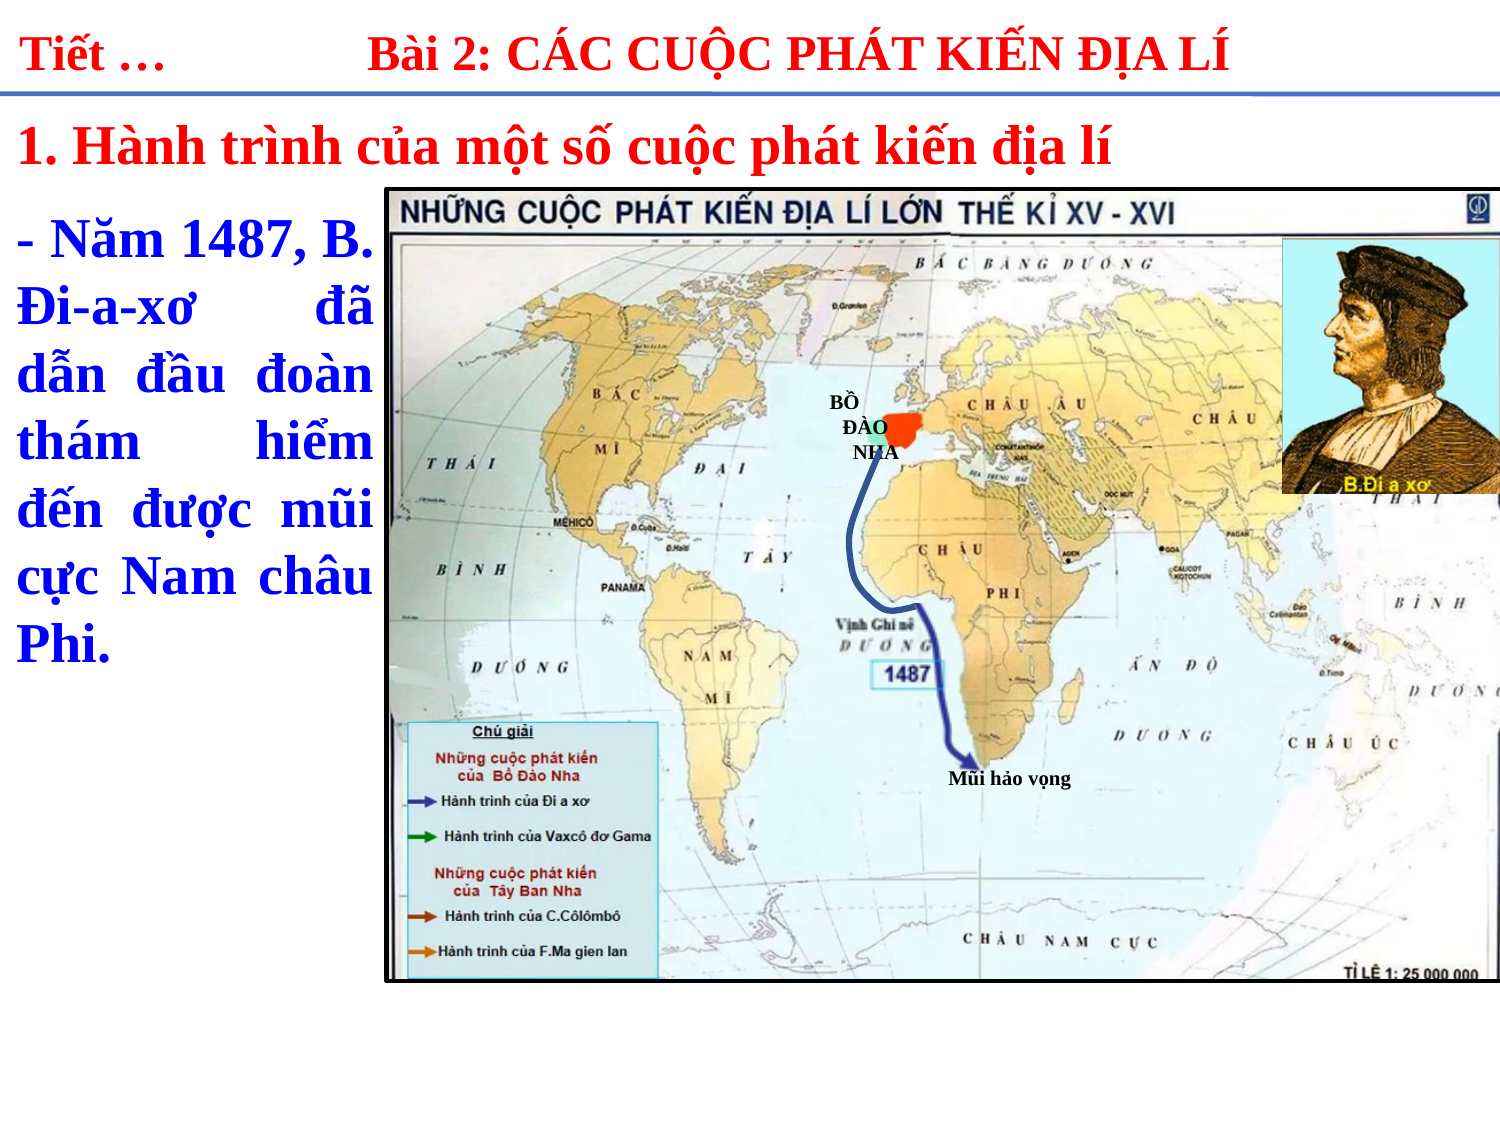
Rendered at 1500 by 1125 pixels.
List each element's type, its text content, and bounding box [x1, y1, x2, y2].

text_box 1. Hành trình của một số cuộc phát kiến địa lí [0, 88, 1325, 93]
text_box - Năm 1487, B. Đi-a-xơ đã dẫn đầu đoàn thám hiểm đến được mũi cực Nam châu Phi. [1, 193, 384, 682]
picture [389, 191, 1500, 979]
text_box Bài 2: CÁC CUỘC PHÁT KIẾN ĐỊA LÍ [286, 5, 1325, 88]
text_box 1. Hành trình của một số cuộc phát kiến địa lí [0, 94, 1325, 195]
text_box Tiết … [0, 12, 188, 88]
